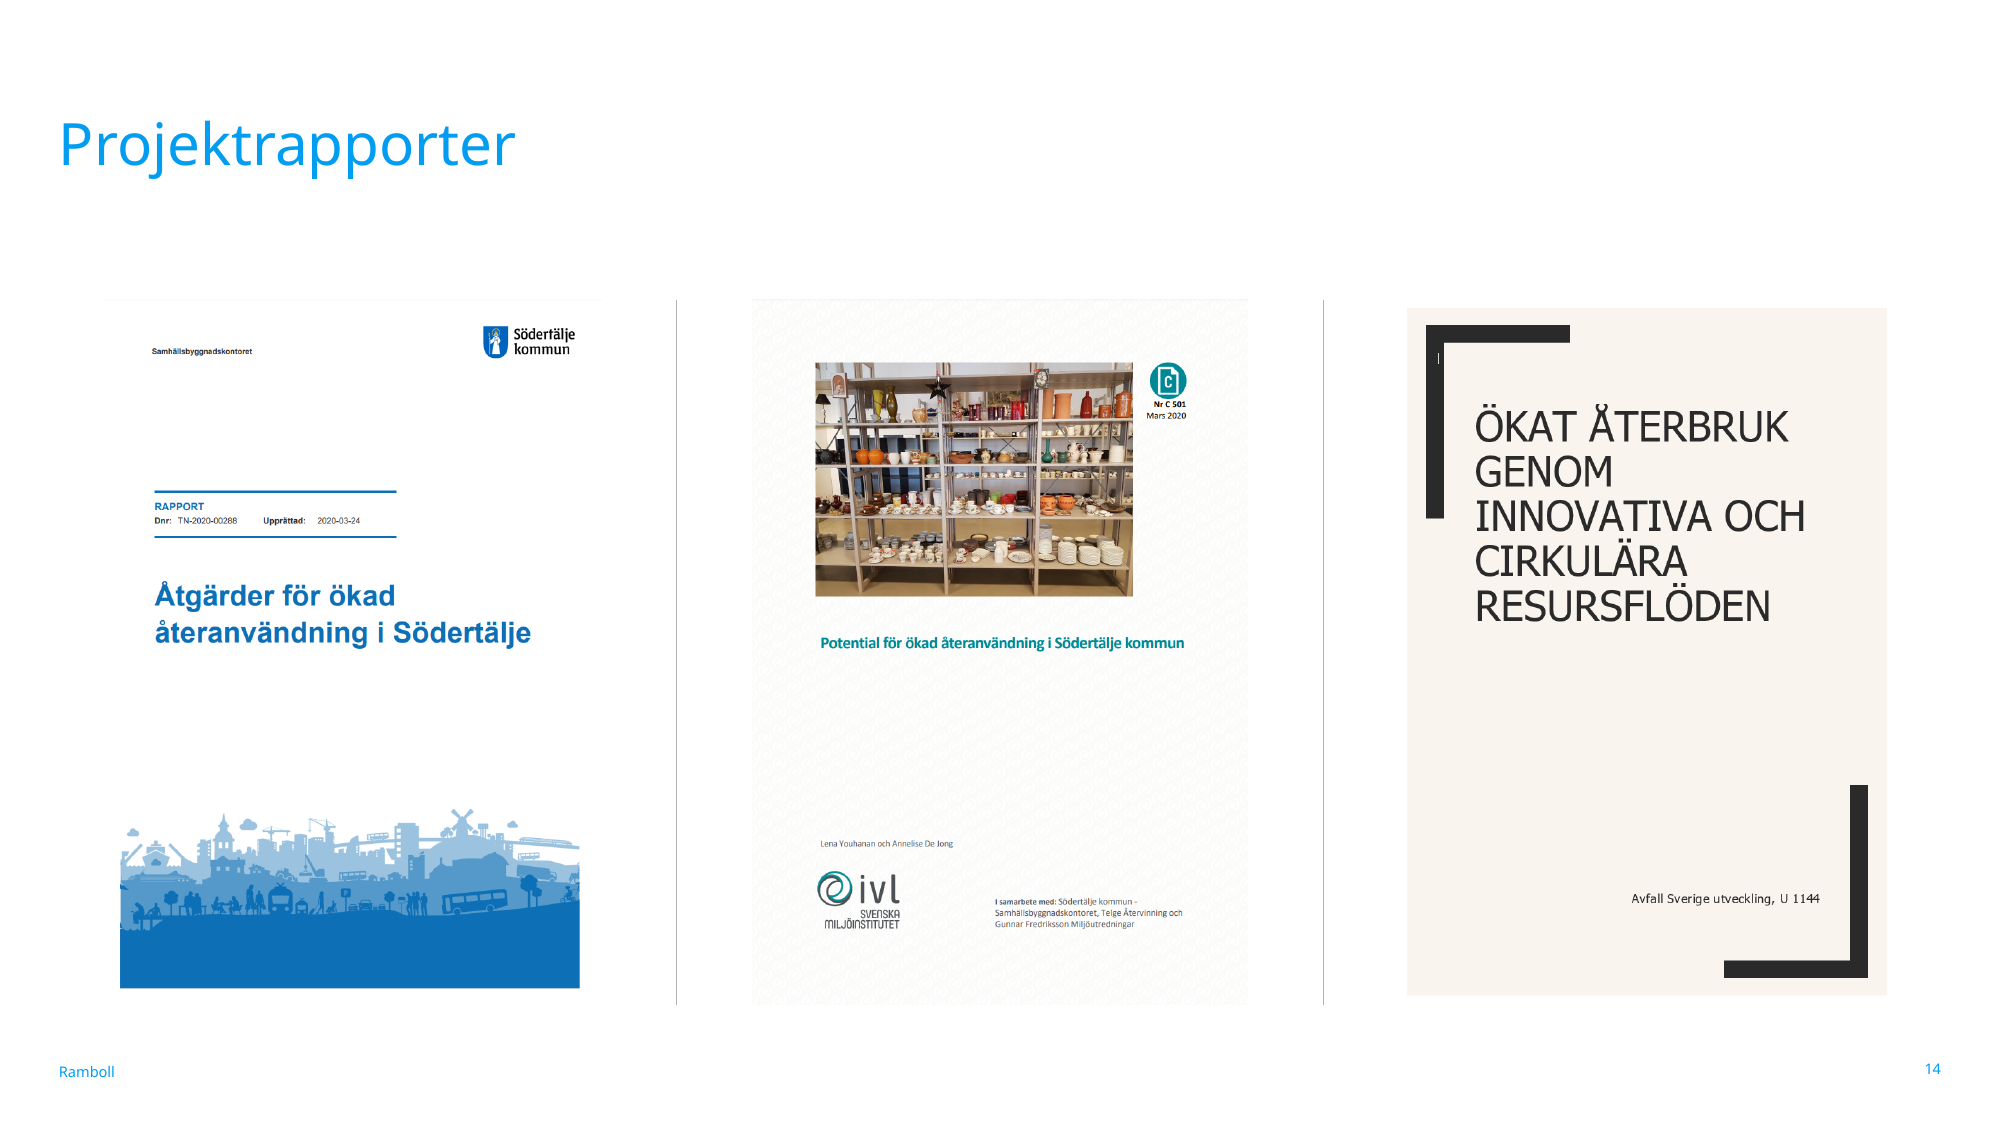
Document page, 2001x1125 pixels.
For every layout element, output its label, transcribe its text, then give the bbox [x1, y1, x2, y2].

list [751, 299, 1248, 1005]
picture [59, 1067, 66, 1077]
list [104, 299, 602, 1005]
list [1400, 299, 1893, 1005]
title Projektrapporter [59, 107, 1779, 261]
slide_number 14 [1838, 1062, 1942, 1081]
